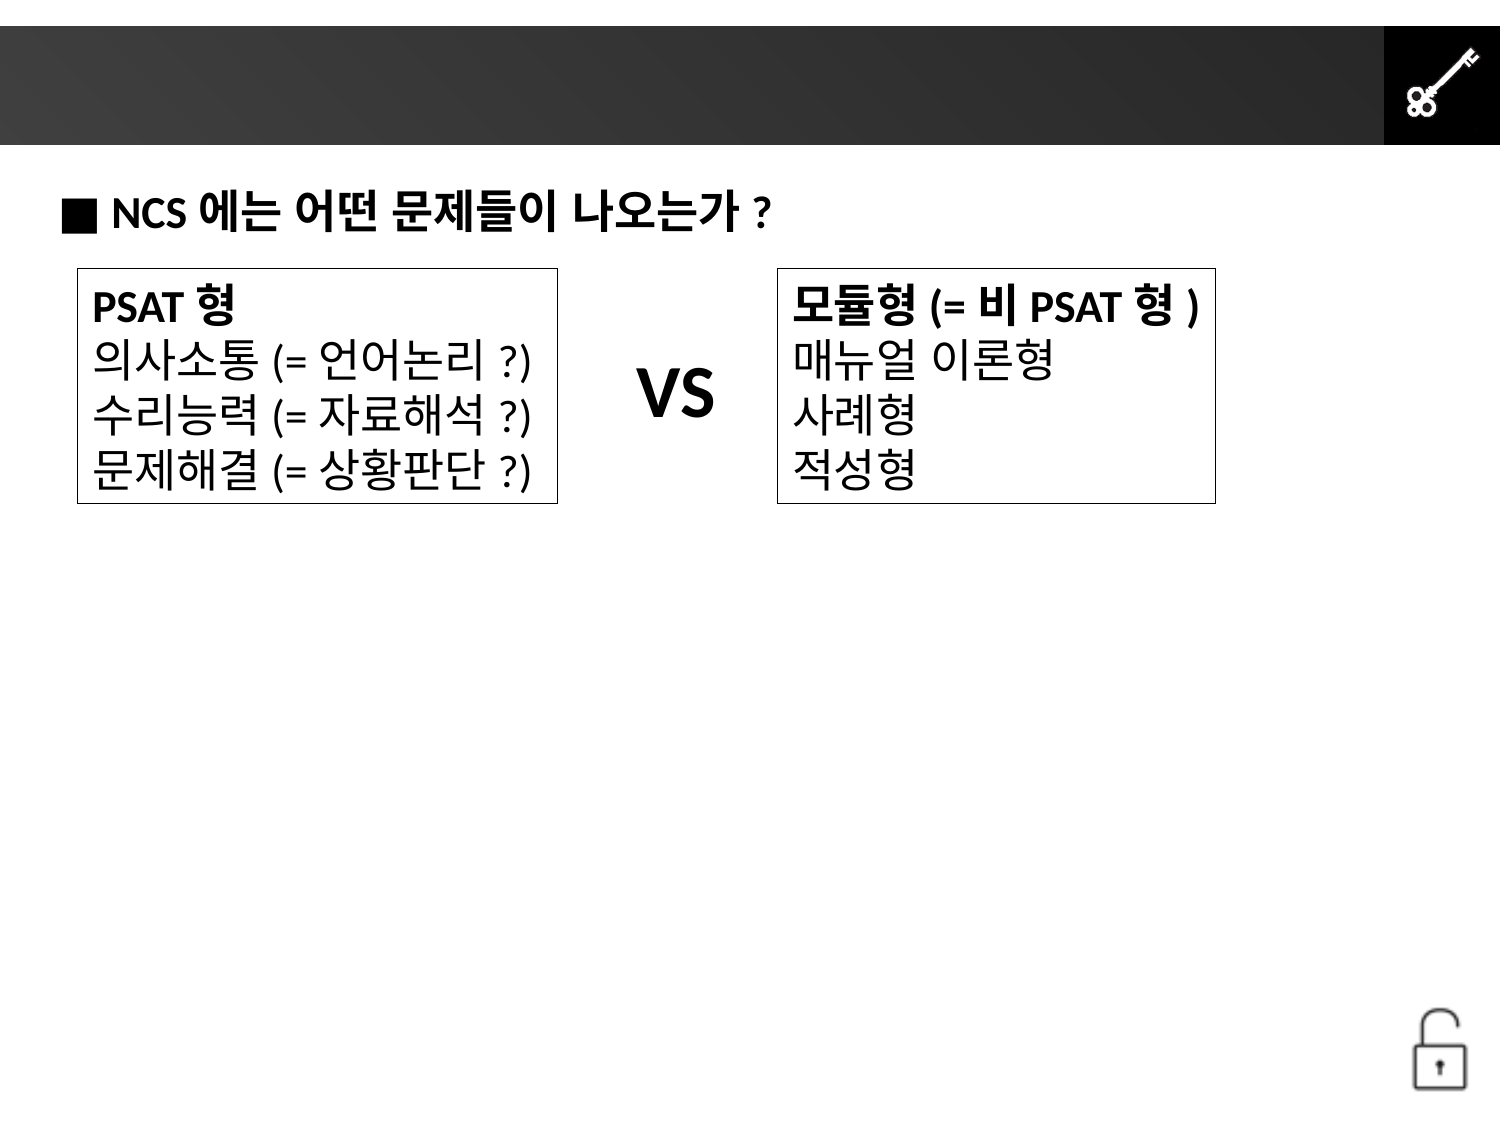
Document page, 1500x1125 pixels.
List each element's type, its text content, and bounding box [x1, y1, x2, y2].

picture [1384, 26, 1500, 145]
text_box VS [621, 334, 731, 440]
text_box [0, 26, 1384, 145]
text_box PSAT형 의사소통(=언어논리?) 수리능력(=자료해석?) 문제해결(=상황판단?) [77, 268, 558, 504]
text_box 모듈형(=비PSAT형) 매뉴얼 이론형 사례형 적성형 [777, 268, 1216, 504]
text_box ■ NCS에는 어떤 문제들이 나오는가? [43, 174, 798, 245]
picture [1399, 995, 1487, 1110]
